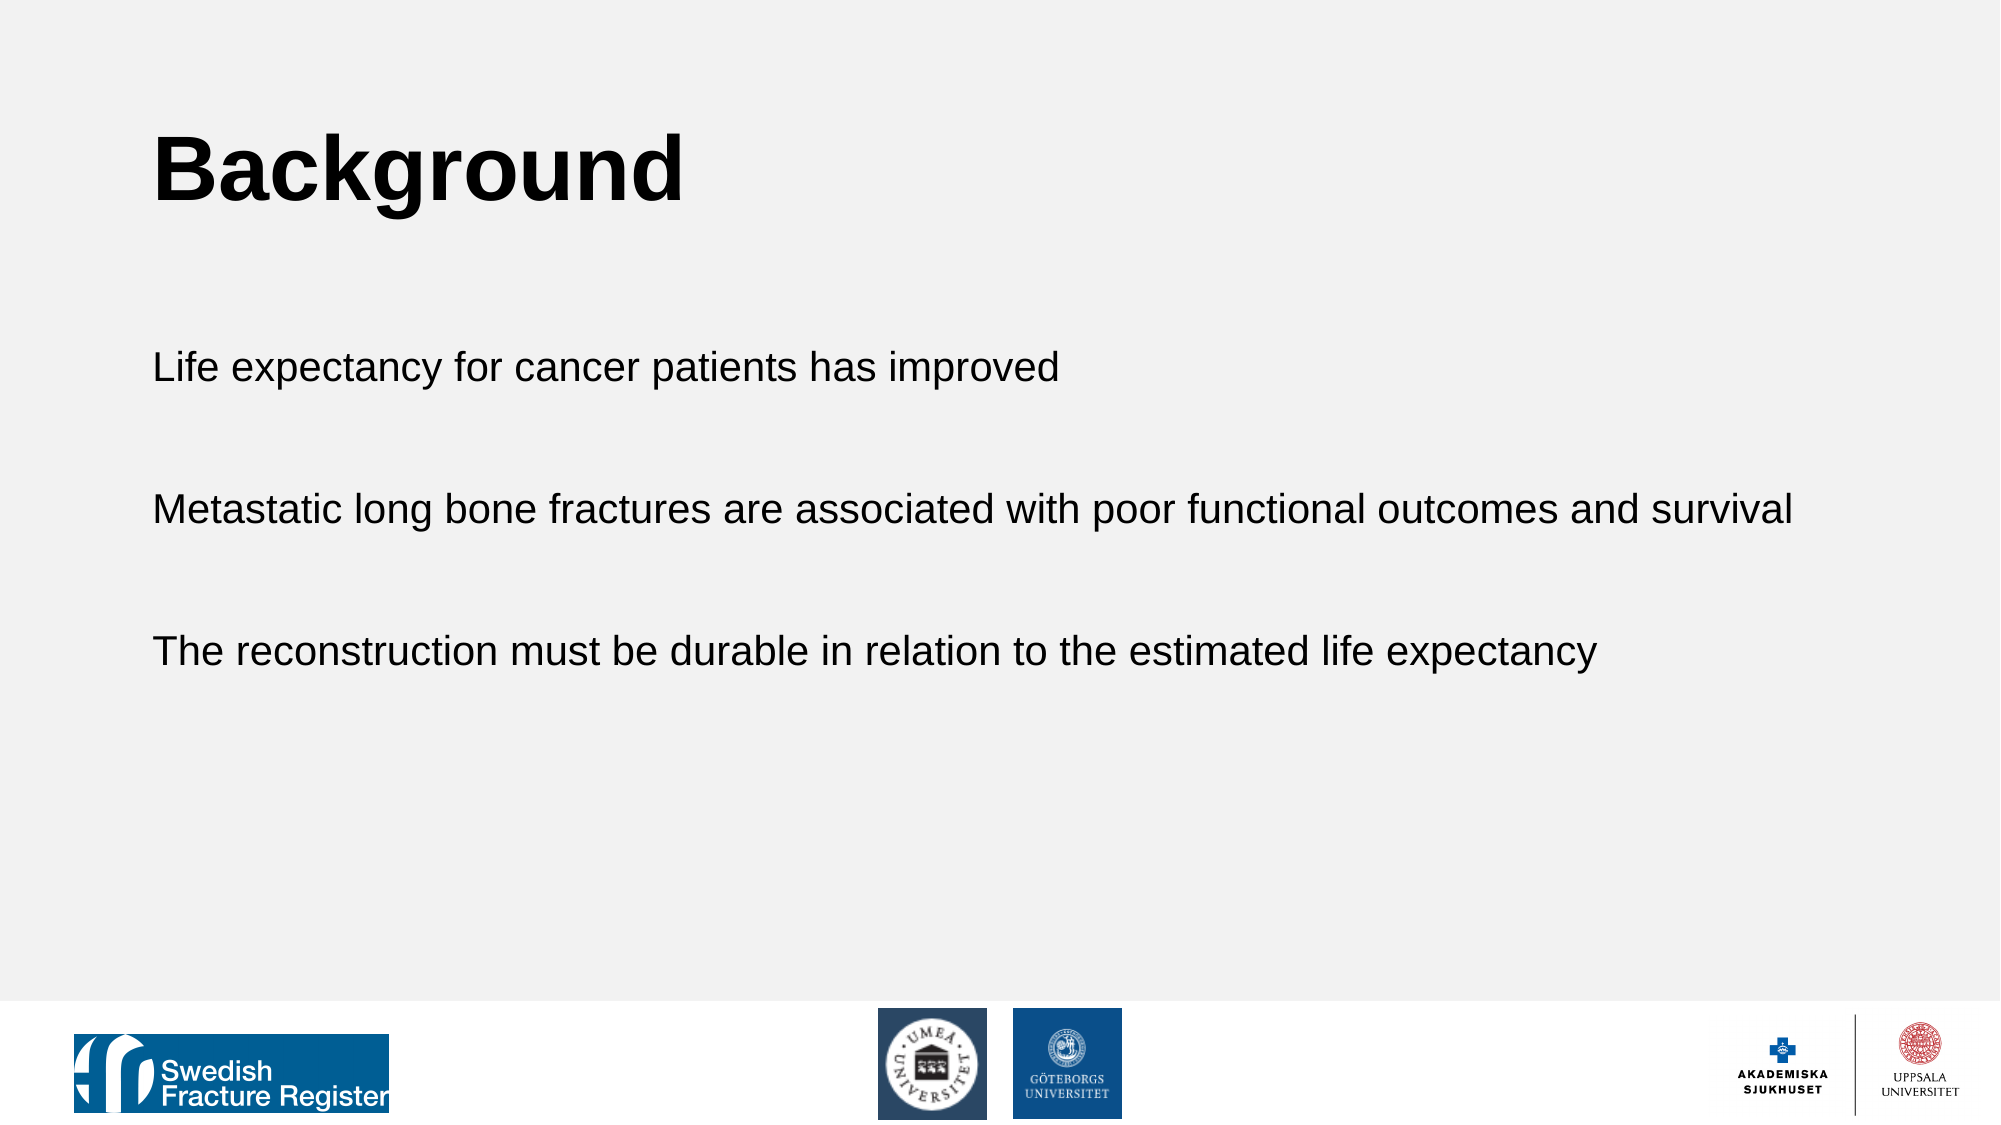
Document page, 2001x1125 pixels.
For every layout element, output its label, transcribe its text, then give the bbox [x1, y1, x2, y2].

list Life expectancy for cancer patients has improved Metastatic long bone fractures are associated with poor functional outcomes and survival The reconstruction must be durable in relation to the estimated life expectancy [137, 332, 1863, 979]
title Background [137, 61, 1863, 279]
picture [1708, 1007, 1981, 1121]
picture [74, 1034, 389, 1113]
picture [878, 1008, 987, 1120]
picture [1013, 1008, 1122, 1119]
